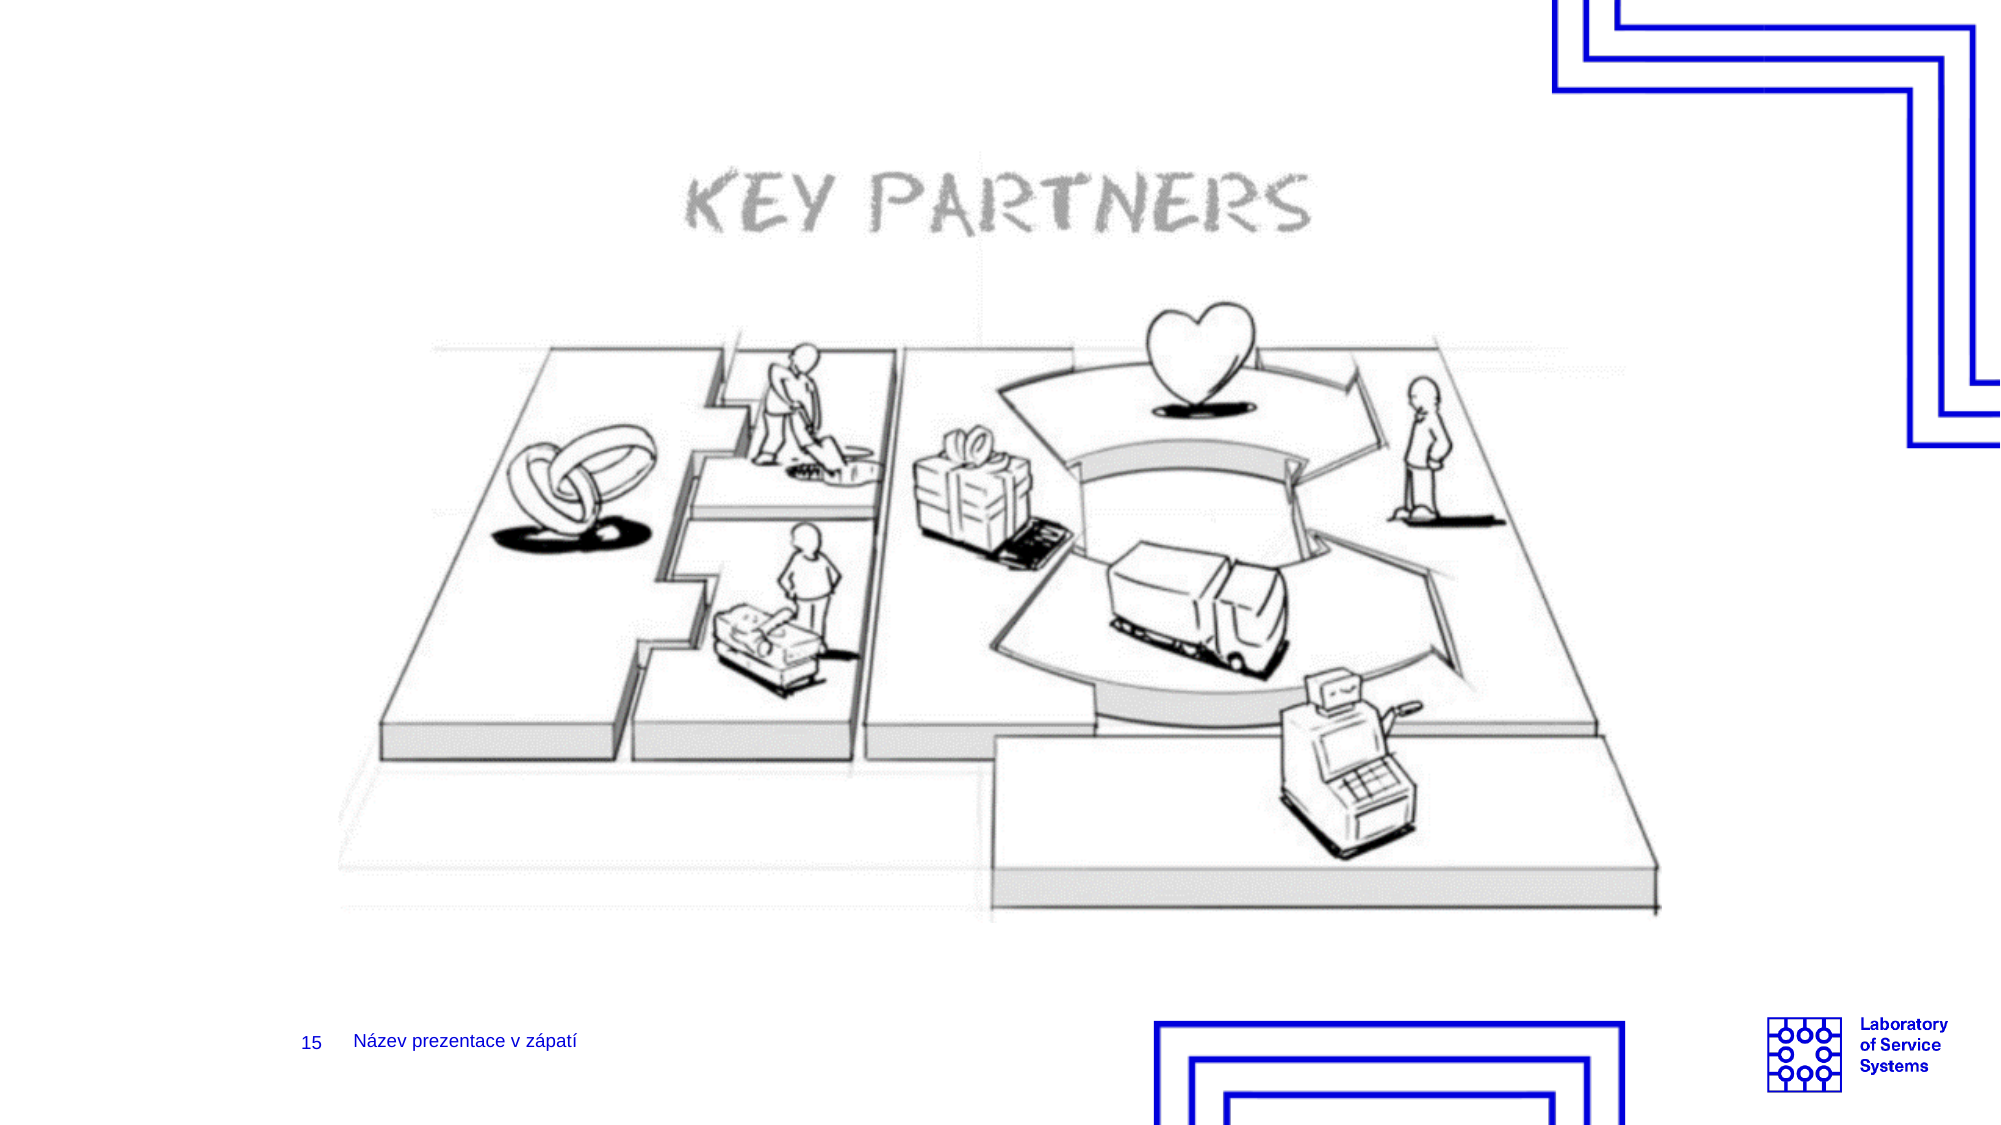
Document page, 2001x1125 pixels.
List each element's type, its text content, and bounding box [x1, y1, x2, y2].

picture [1148, 1015, 1633, 1125]
picture [1765, 1015, 1949, 1093]
picture [1544, 0, 2001, 458]
slide_number 15 [300, 1021, 332, 1063]
footer Název prezentace v zápatí [338, 1021, 1053, 1063]
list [338, 147, 1662, 923]
